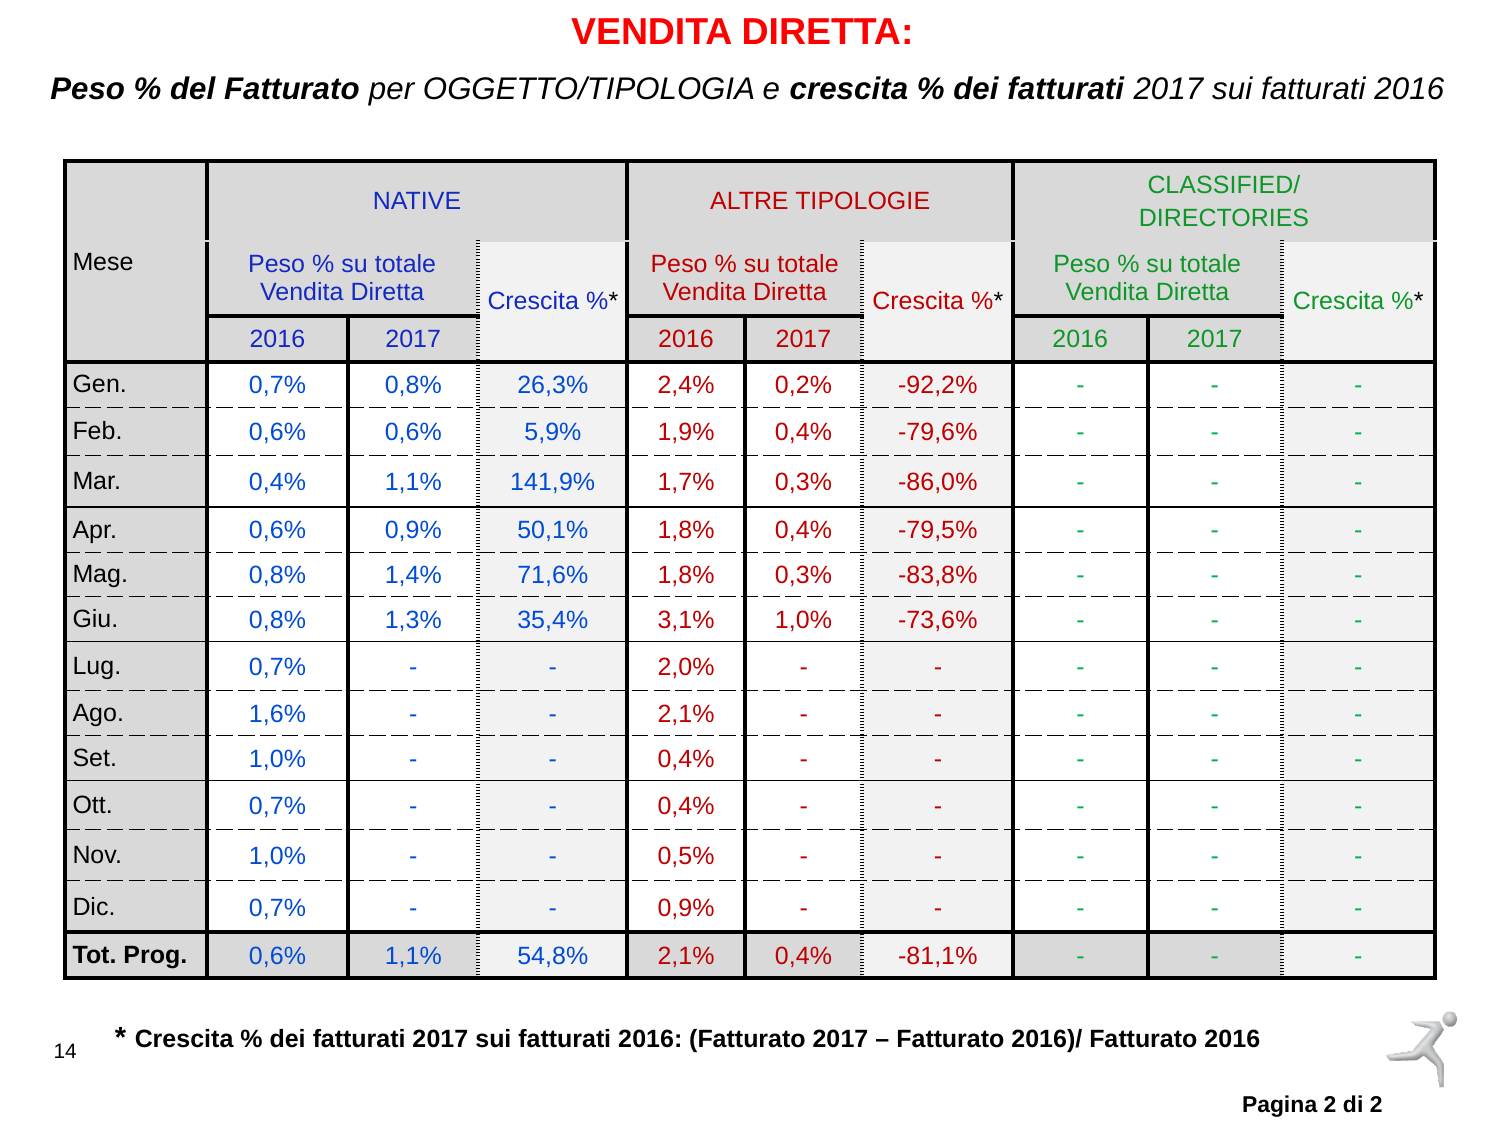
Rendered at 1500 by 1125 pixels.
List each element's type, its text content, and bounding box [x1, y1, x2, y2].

table_cell - [478, 735, 625, 780]
table_cell - [478, 691, 625, 735]
table_cell - [1282, 508, 1433, 552]
table_cell - [478, 642, 625, 691]
text_box VENDITA DIRETTA: Peso % del Fatturato per OGGETTO/TIPOLOGIA e crescita % dei fatturati 2017 sui fatturati 2016 [0, 7, 1500, 106]
table_cell 1,9% [629, 407, 743, 455]
text_box [645, 42, 676, 86]
table_cell 1,1% [350, 455, 478, 506]
table_cell - [1282, 829, 1433, 881]
table_cell - [747, 829, 862, 881]
table_cell 0,9% [629, 881, 743, 930]
table_cell -92,2% [862, 364, 1011, 407]
table_cell Mag. [67, 552, 205, 597]
table_cell 2,0% [629, 642, 743, 691]
table_cell 0,4% [629, 735, 743, 780]
table_cell Ago. [67, 691, 205, 735]
table_cell 1,7% [629, 455, 743, 506]
table_cell - [1150, 364, 1282, 407]
table_cell 1,6% [209, 691, 346, 735]
table_cell Crescita %* [1282, 242, 1433, 360]
table_cell 26,3% [478, 364, 625, 407]
table_cell - [1015, 781, 1146, 829]
table_cell - [1150, 597, 1282, 641]
table_cell 0,7% [209, 364, 346, 407]
table_cell - [1015, 829, 1146, 881]
table_cell Ott. [67, 781, 205, 829]
table_cell - [1150, 781, 1282, 829]
table_cell 0,3% [747, 552, 862, 597]
table_cell - [1150, 508, 1282, 552]
table_cell - [350, 829, 478, 881]
table_cell - [1015, 642, 1146, 691]
table_cell - [1015, 455, 1146, 506]
table_cell - [747, 881, 862, 930]
table_cell Giu. [67, 597, 205, 641]
table_cell -79,6% [862, 407, 1011, 455]
table_cell 0,4% [747, 407, 862, 455]
table_cell -73,6% [862, 597, 1011, 641]
table_cell - [862, 881, 1011, 930]
table_cell 0,4% [629, 781, 743, 829]
table_cell Mar. [67, 455, 205, 506]
table_cell - [1282, 735, 1433, 780]
table_cell Feb. [67, 407, 205, 455]
table_cell - [1150, 455, 1282, 506]
table_cell - [1282, 881, 1433, 930]
table_cell - [1150, 407, 1282, 455]
table_cell - [862, 781, 1011, 829]
table_cell - [1282, 407, 1433, 455]
table_cell - [1015, 364, 1146, 407]
table_cell 0,4% [209, 455, 346, 506]
table_cell - [1015, 934, 1146, 976]
table_cell - [350, 881, 478, 930]
table_cell 0,7% [209, 642, 346, 691]
table_cell -79,5% [862, 508, 1011, 552]
table_cell Dic. [67, 881, 205, 930]
picture [1366, 990, 1476, 1082]
table_cell 0,4% [747, 934, 862, 976]
table_cell Crescita %* [862, 242, 1011, 360]
table_cell 1,8% [629, 508, 743, 552]
table_cell - [1015, 552, 1146, 597]
table_cell 1,3% [350, 597, 478, 641]
table_cell - [862, 829, 1011, 881]
table_cell 1,4% [350, 552, 478, 597]
table_cell - [862, 691, 1011, 735]
table_cell - [1282, 642, 1433, 691]
table_cell 0,5% [629, 829, 743, 881]
table_cell 0,6% [209, 407, 346, 455]
table_cell 0,6% [350, 407, 478, 455]
table_cell 2,1% [629, 934, 743, 976]
table_cell - [1150, 642, 1282, 691]
table_cell Set. [67, 735, 205, 780]
table_cell - [1015, 508, 1146, 552]
table_cell - [1282, 691, 1433, 735]
table_cell 2,4% [629, 364, 743, 407]
table_cell - [1015, 691, 1146, 735]
table_cell 0,4% [747, 508, 862, 552]
table_cell Apr. [67, 508, 205, 552]
table_cell - [1150, 881, 1282, 930]
table_cell 1,0% [209, 829, 346, 881]
table_cell 2016 [209, 318, 346, 360]
table_cell - [478, 781, 625, 829]
table_cell Peso % su totale Vendita Diretta [629, 242, 862, 314]
table_cell - [350, 691, 478, 735]
table_cell Peso % su totale Vendita Diretta [209, 242, 478, 314]
text_box Pagina 2 di 2 [1227, 1082, 1491, 1125]
table_cell 1,1% [350, 934, 478, 976]
table_cell - [350, 735, 478, 780]
table_cell - [1150, 691, 1282, 735]
table_cell - [862, 735, 1011, 780]
table_cell -86,0% [862, 455, 1011, 506]
table_cell 0,8% [209, 597, 346, 641]
table_cell 0,2% [747, 364, 862, 407]
table_cell - [1282, 781, 1433, 829]
text_box * Crescita % dei fatturati 2017 sui fatturati 2016: (Fatturato 2017 – Fatturato 2016)/ Fatturato 2016 [100, 1011, 1306, 1061]
table_cell 1,0% [747, 597, 862, 641]
table_cell - [1015, 735, 1146, 780]
table_cell 1,0% [209, 735, 346, 780]
table_cell Nov. [67, 829, 205, 881]
table_cell - [1015, 881, 1146, 930]
table_cell 2017 [1150, 318, 1282, 360]
table_header ALTRE TIPOLOGIE [629, 163, 1011, 240]
table_cell Gen. [67, 364, 205, 407]
table_cell 1,8% [629, 552, 743, 597]
table_cell 0,7% [209, 881, 346, 930]
table_cell 0,3% [747, 455, 862, 506]
table_cell -81,1% [862, 934, 1011, 976]
table_cell 54,8% [478, 934, 625, 976]
table_cell - [747, 735, 862, 780]
table_cell 50,1% [478, 508, 625, 552]
table_cell 0,8% [209, 552, 346, 597]
table_cell 2016 [629, 318, 743, 360]
table_cell - [1282, 364, 1433, 407]
table_cell 0,8% [350, 364, 478, 407]
table_cell - [1150, 829, 1282, 881]
table_cell 3,1% [629, 597, 743, 641]
table_cell - [862, 642, 1011, 691]
table_cell - [1282, 455, 1433, 506]
table_cell 2,1% [629, 691, 743, 735]
table_cell - [350, 642, 478, 691]
table_cell 0,9% [350, 508, 478, 552]
table_cell - [1015, 407, 1146, 455]
table_cell 2017 [747, 318, 862, 360]
table_cell Lug. [67, 642, 205, 691]
table_cell - [478, 881, 625, 930]
table_cell 2017 [350, 318, 478, 360]
table_header NATIVE [209, 163, 625, 240]
table_cell - [1150, 552, 1282, 597]
table_cell - [1015, 597, 1146, 641]
table_cell 141,9% [478, 455, 625, 506]
table_cell Peso % su totale Vendita Diretta [1015, 242, 1282, 314]
table_cell - [1150, 735, 1282, 780]
table_cell 35,4% [478, 597, 625, 641]
table_cell - [1150, 934, 1282, 976]
table_cell - [350, 781, 478, 829]
table_cell 2016 [1015, 318, 1146, 360]
table_cell - [478, 829, 625, 881]
table_cell 71,6% [478, 552, 625, 597]
table_cell 0,6% [209, 508, 346, 552]
table_cell -83,8% [862, 552, 1011, 597]
table_cell - [1282, 552, 1433, 597]
table_cell - [1282, 934, 1433, 976]
table_cell - [747, 642, 862, 691]
table_cell - [747, 781, 862, 829]
table_cell Crescita %* [478, 242, 625, 360]
table_cell 5,9% [478, 407, 625, 455]
table_cell Tot. Prog. [67, 934, 205, 976]
table_cell - [1282, 597, 1433, 641]
table_cell - [747, 691, 862, 735]
table_cell 0,6% [209, 934, 346, 976]
table_header CLASSIFIED/ DIRECTORIES [1015, 163, 1433, 240]
table_cell 0,7% [209, 781, 346, 829]
table_header Mese [67, 163, 205, 360]
